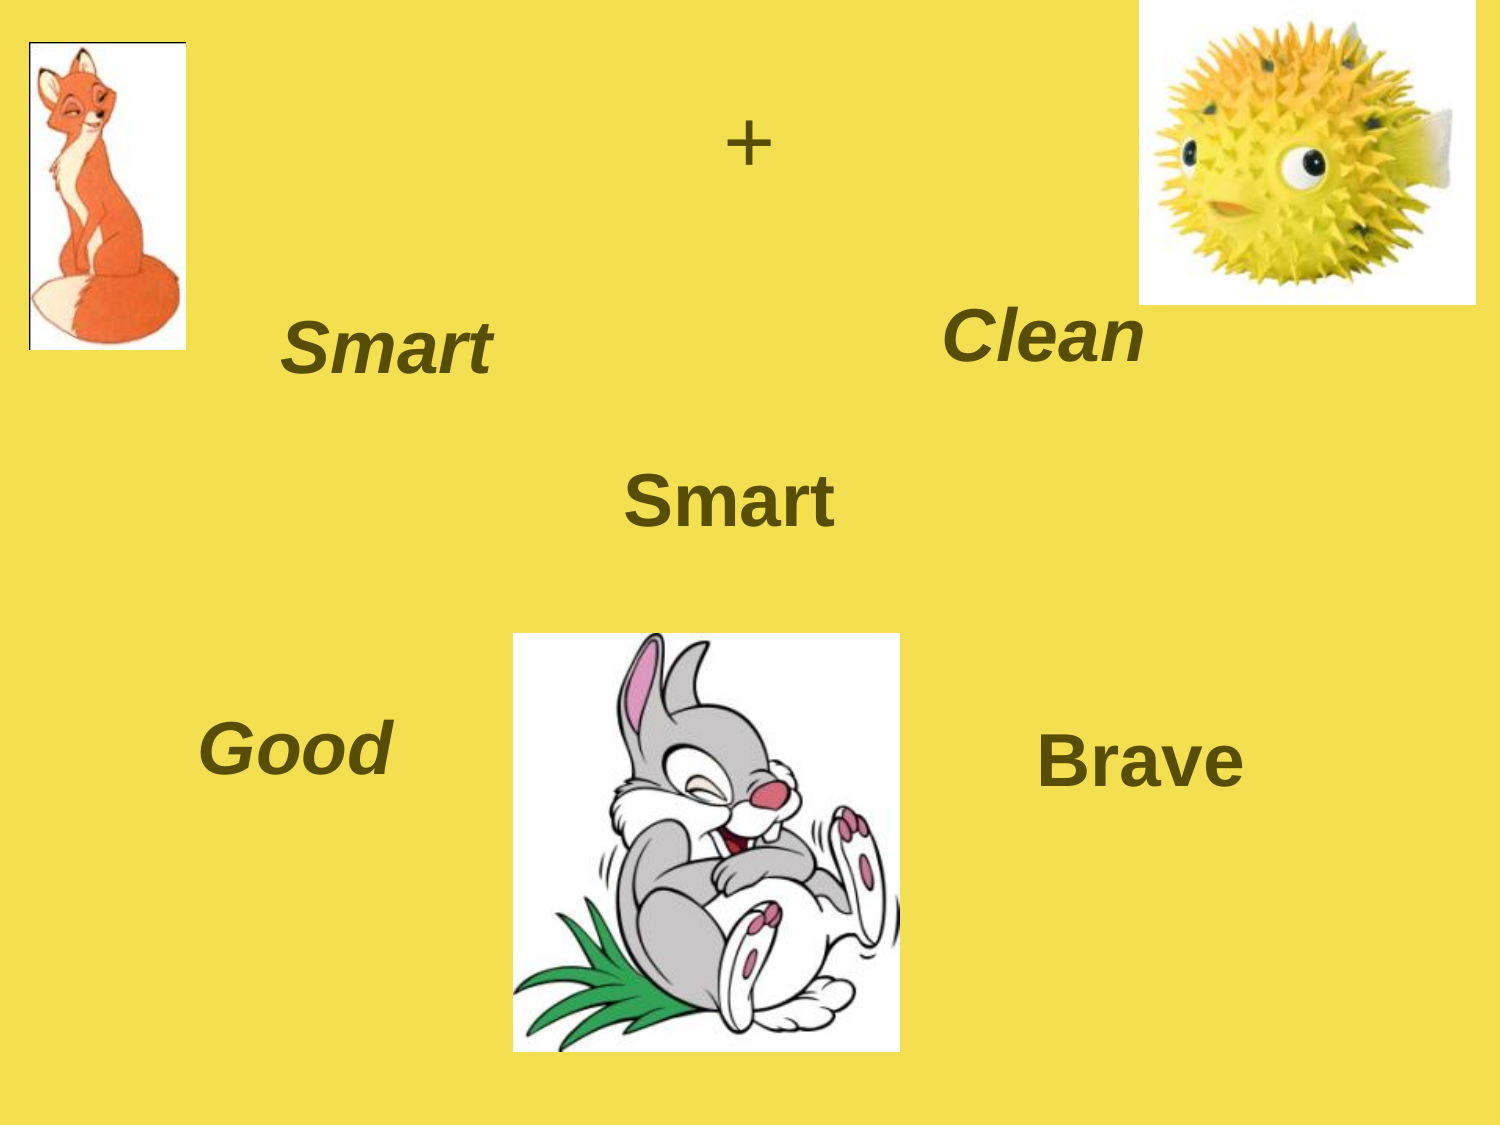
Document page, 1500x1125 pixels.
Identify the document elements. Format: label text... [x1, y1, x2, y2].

text_box Clean [927, 279, 1187, 384]
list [29, 42, 186, 351]
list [1139, 0, 1476, 306]
text_box Smart [608, 444, 851, 550]
text_box Smart [265, 291, 526, 396]
title + [188, 44, 1134, 233]
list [513, 632, 901, 1052]
text_box Good [183, 692, 443, 798]
text_box Brave [1021, 704, 1261, 810]
